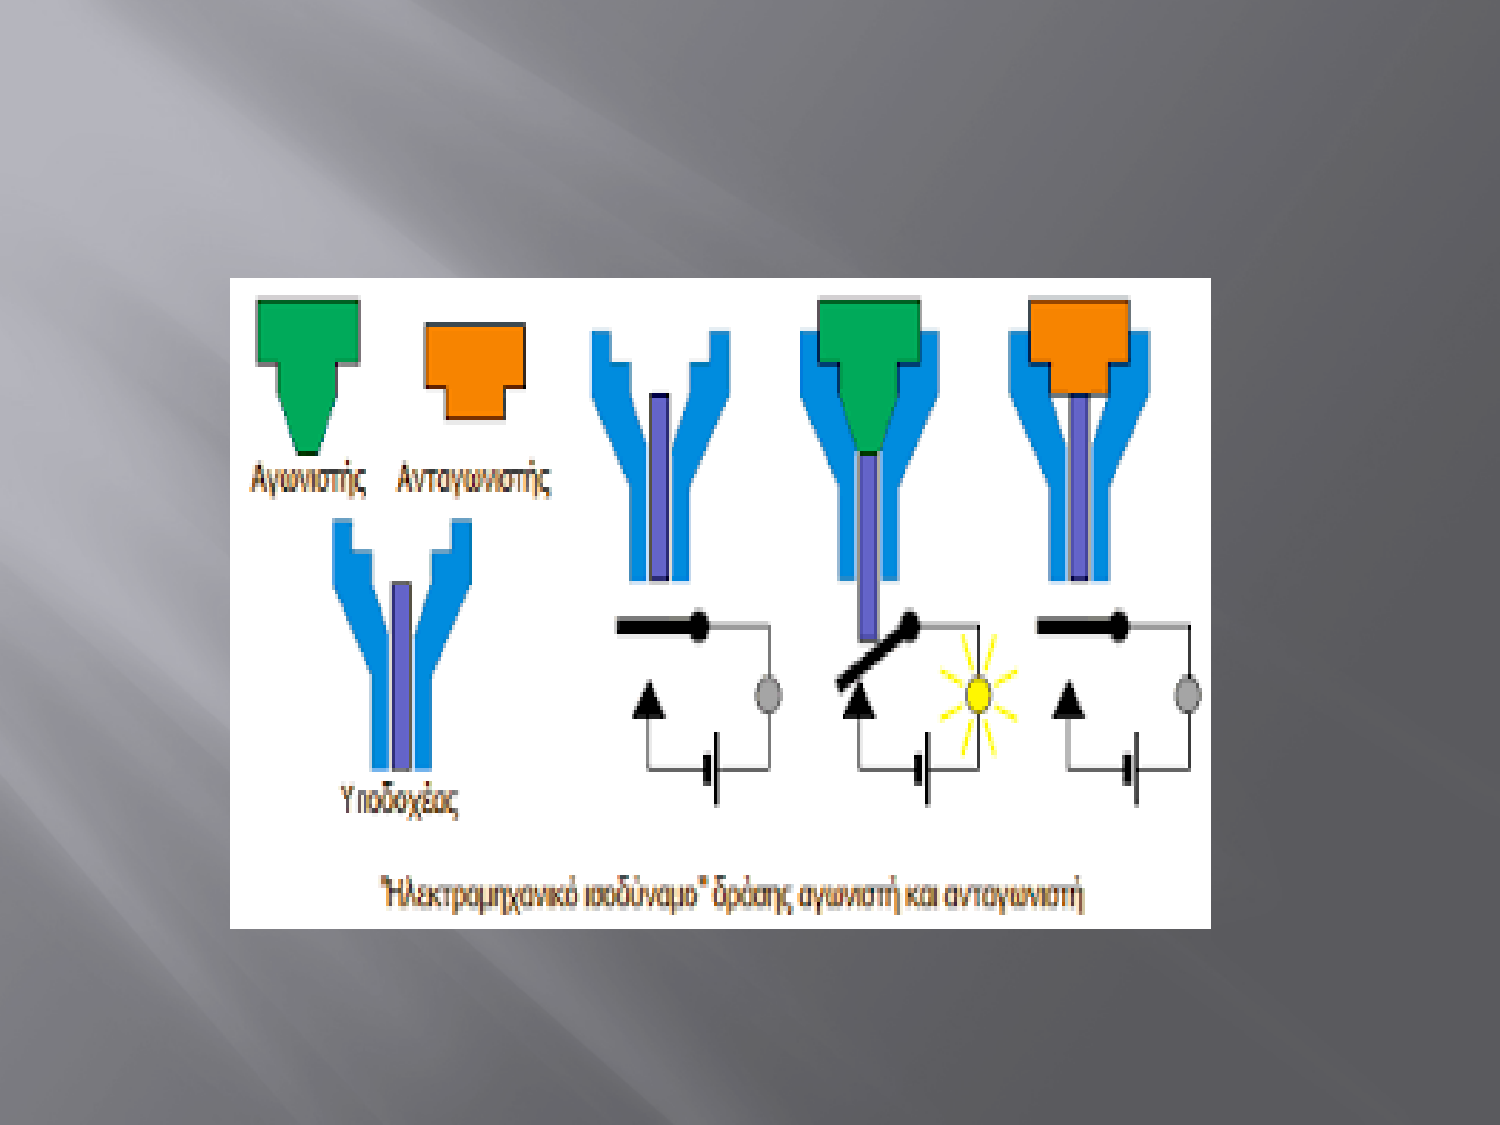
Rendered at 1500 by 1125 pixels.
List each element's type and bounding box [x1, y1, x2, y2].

picture [229, 278, 1211, 929]
